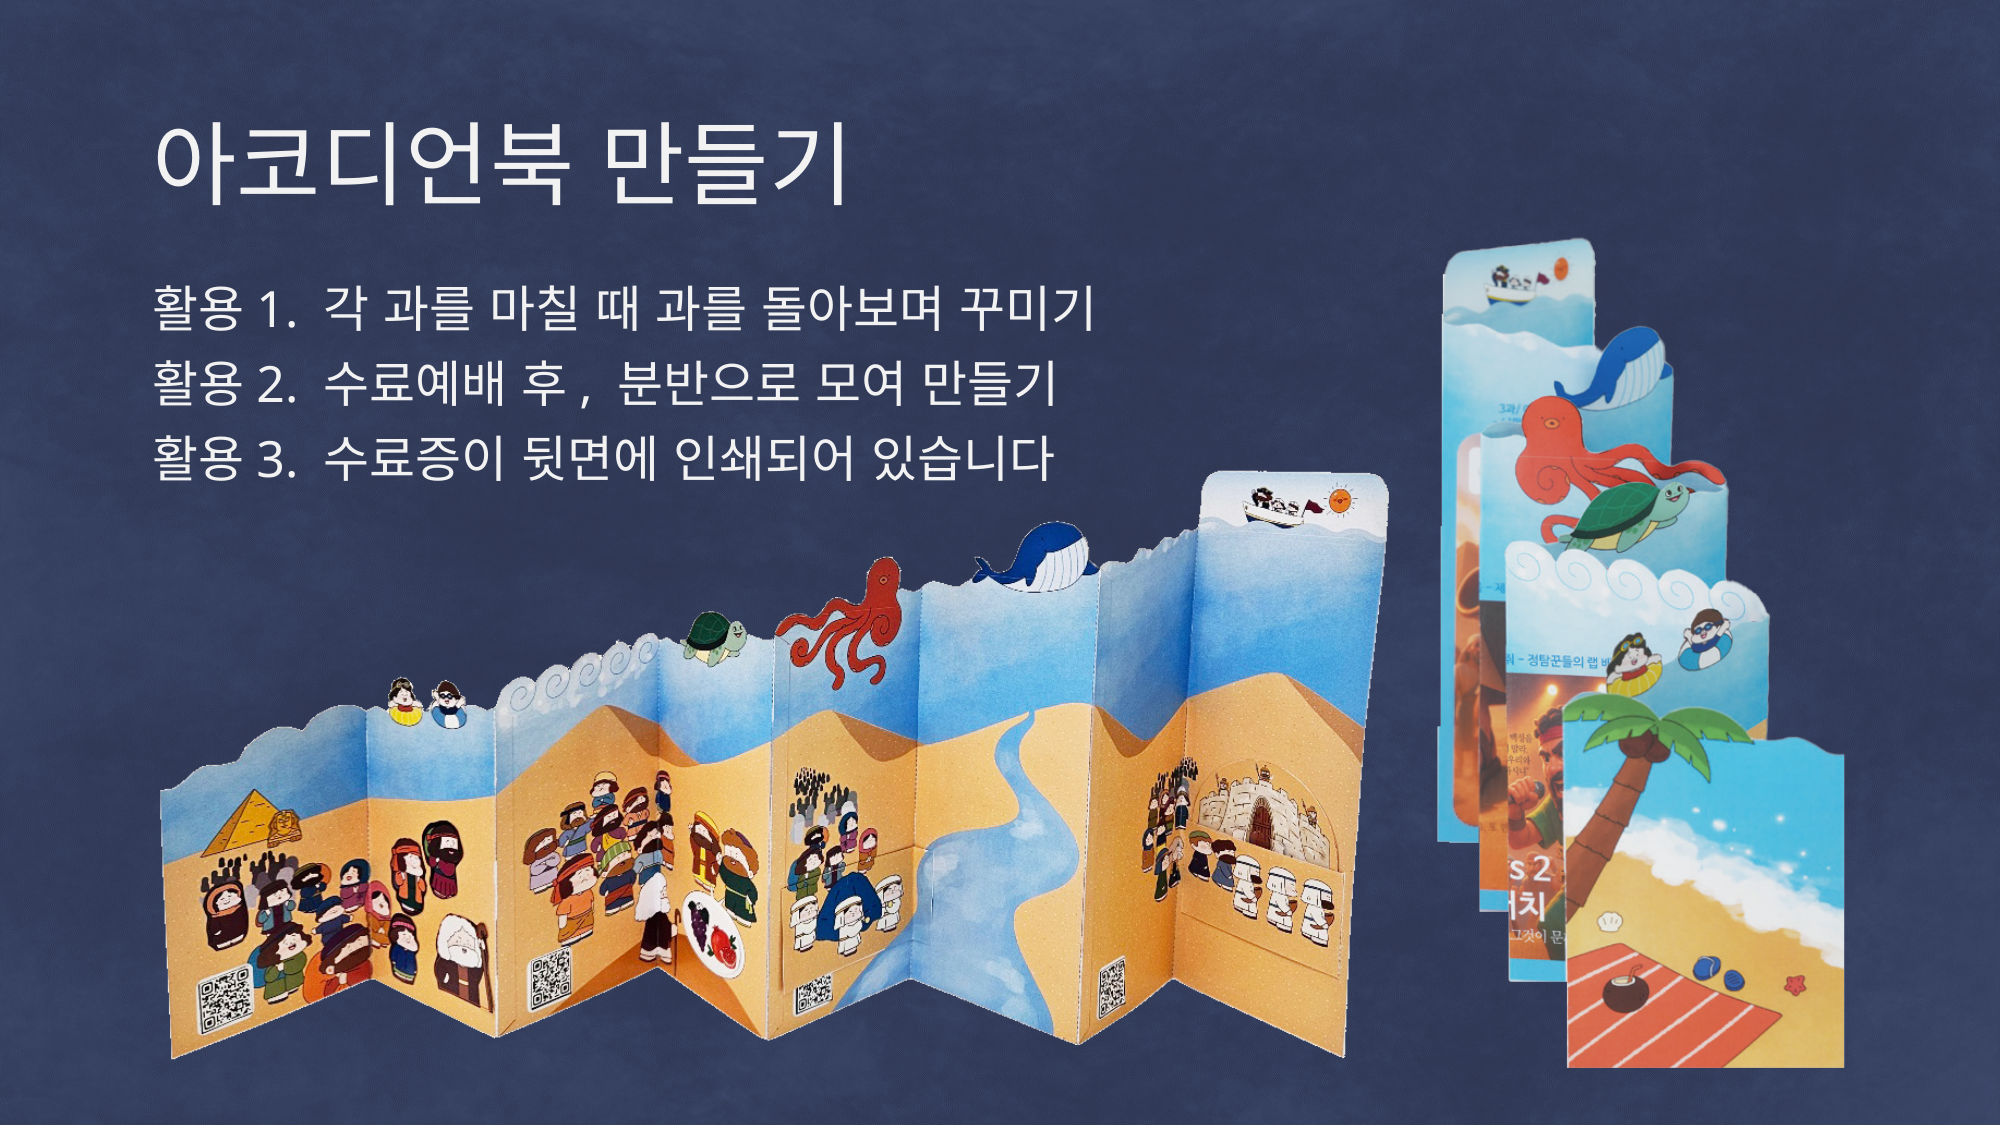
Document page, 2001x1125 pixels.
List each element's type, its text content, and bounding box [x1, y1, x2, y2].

list 활용1. 각 과를 마칠 때 과를 돌아보며 꾸미기 활용2. 수료예배 후, 분반으로 모여 만들기 활용3. 수료증이 뒷면에 인쇄되어 있습니다 [137, 277, 1152, 375]
picture [0, 0, 2000, 1125]
title 아코디언북 만들기 [137, 59, 1863, 278]
